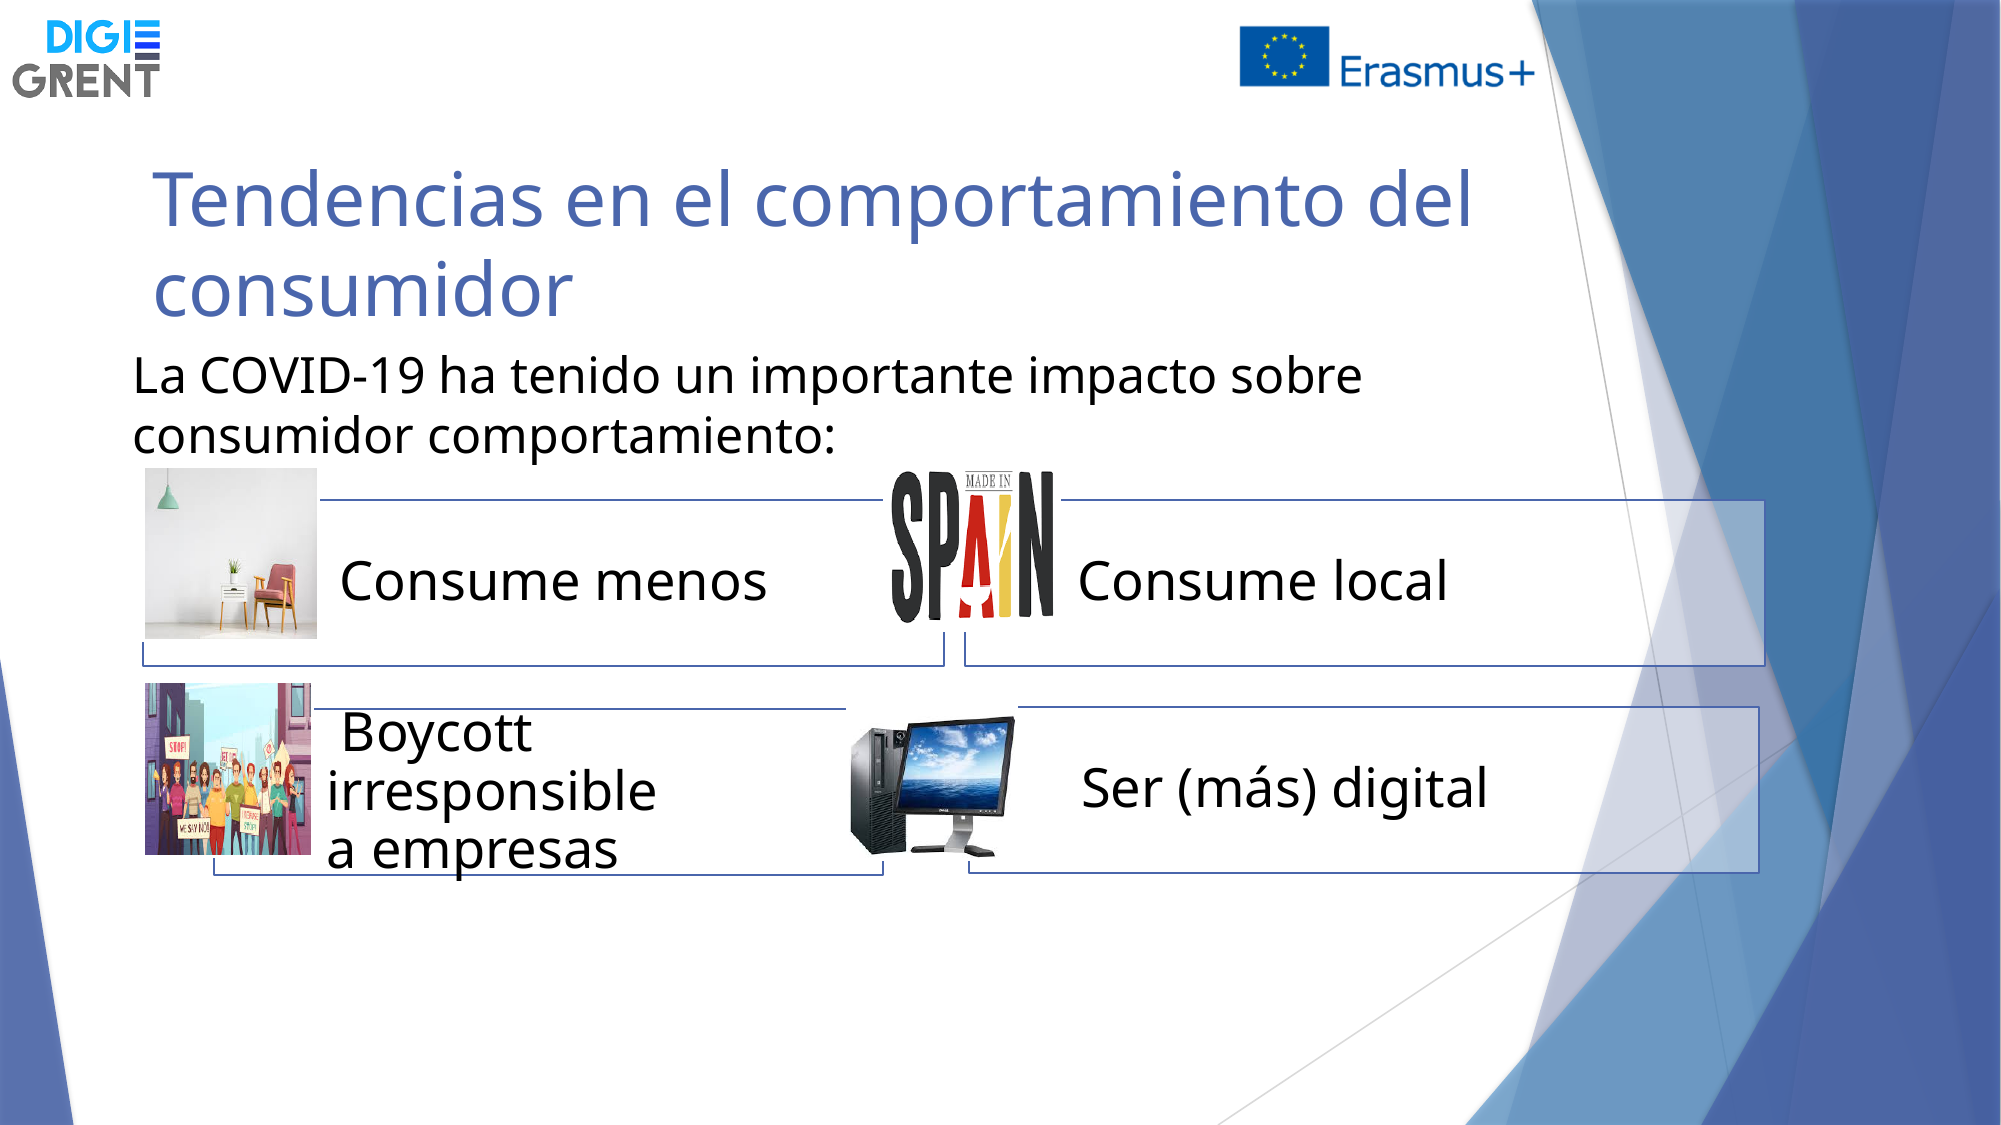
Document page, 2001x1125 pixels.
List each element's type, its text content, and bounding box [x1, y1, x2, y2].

picture [1236, 24, 1537, 91]
text_box Tendencias en el comportamiento del consumidor [137, 144, 1632, 362]
text_box La COVID-19 ha tenido un importante impacto sobre consumidor comportamiento: [118, 336, 1651, 472]
picture [9, 15, 169, 100]
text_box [142, 368, 1766, 983]
